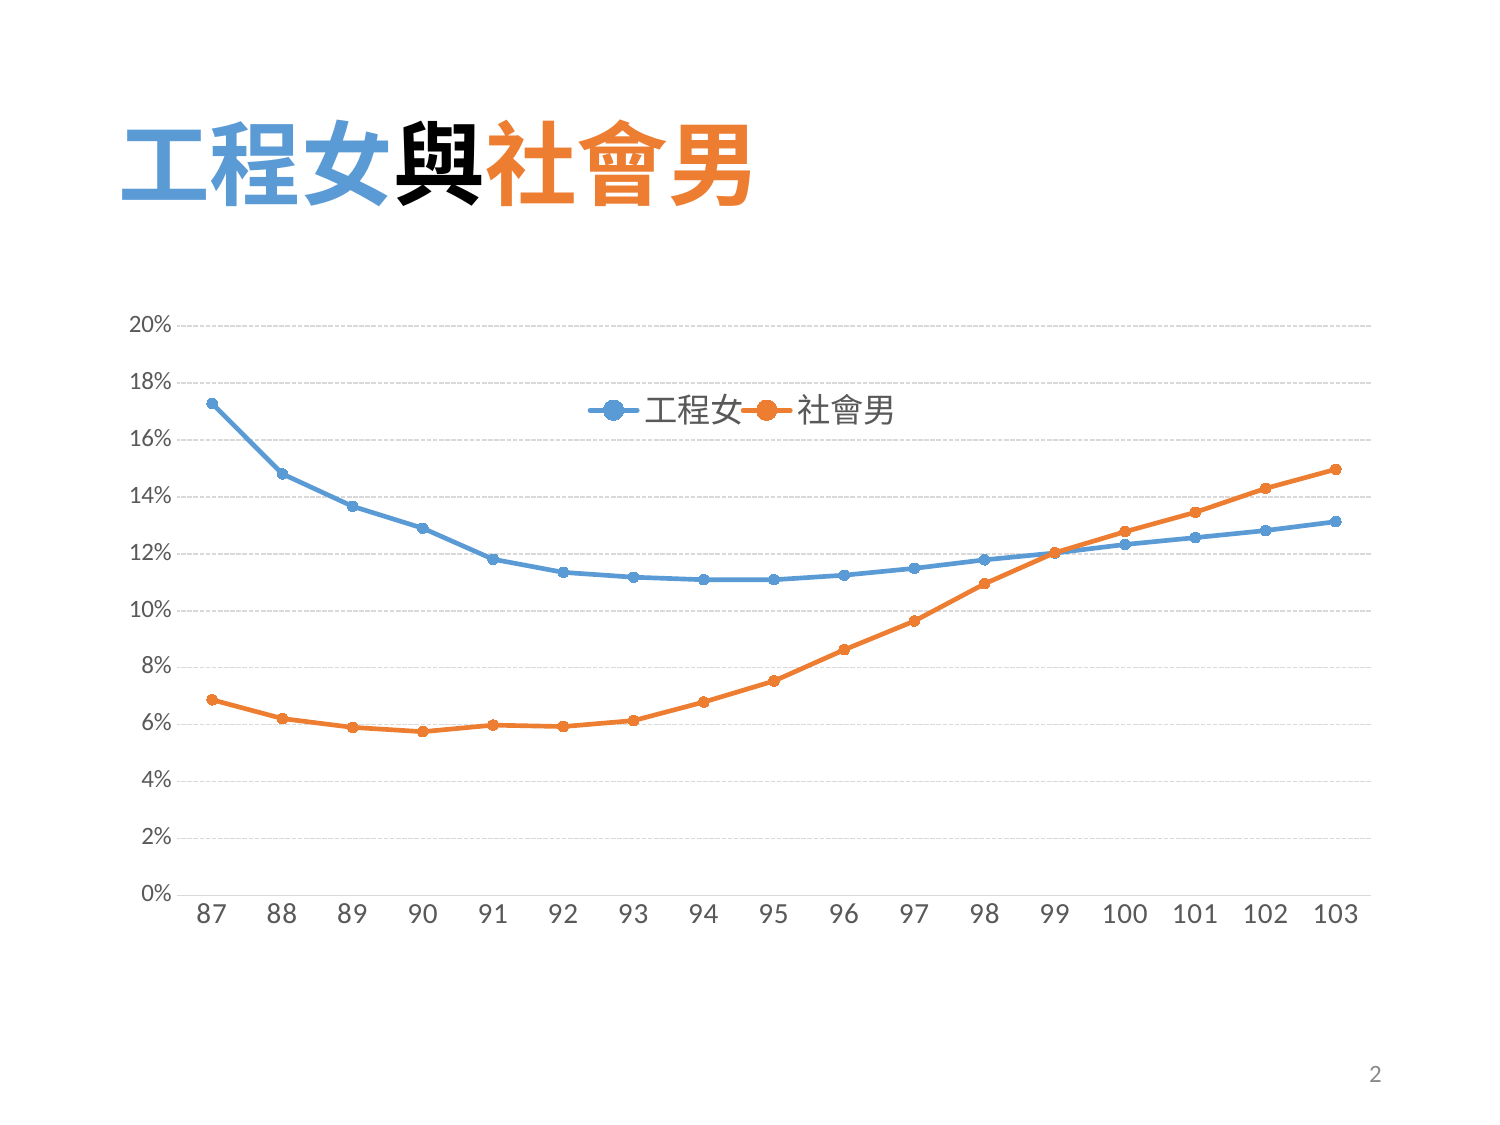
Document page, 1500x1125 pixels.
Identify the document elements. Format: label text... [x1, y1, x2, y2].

title 工程女與社會男 [103, 59, 1397, 278]
chart [103, 299, 1397, 1014]
slide_number 2 [1059, 1042, 1397, 1103]
